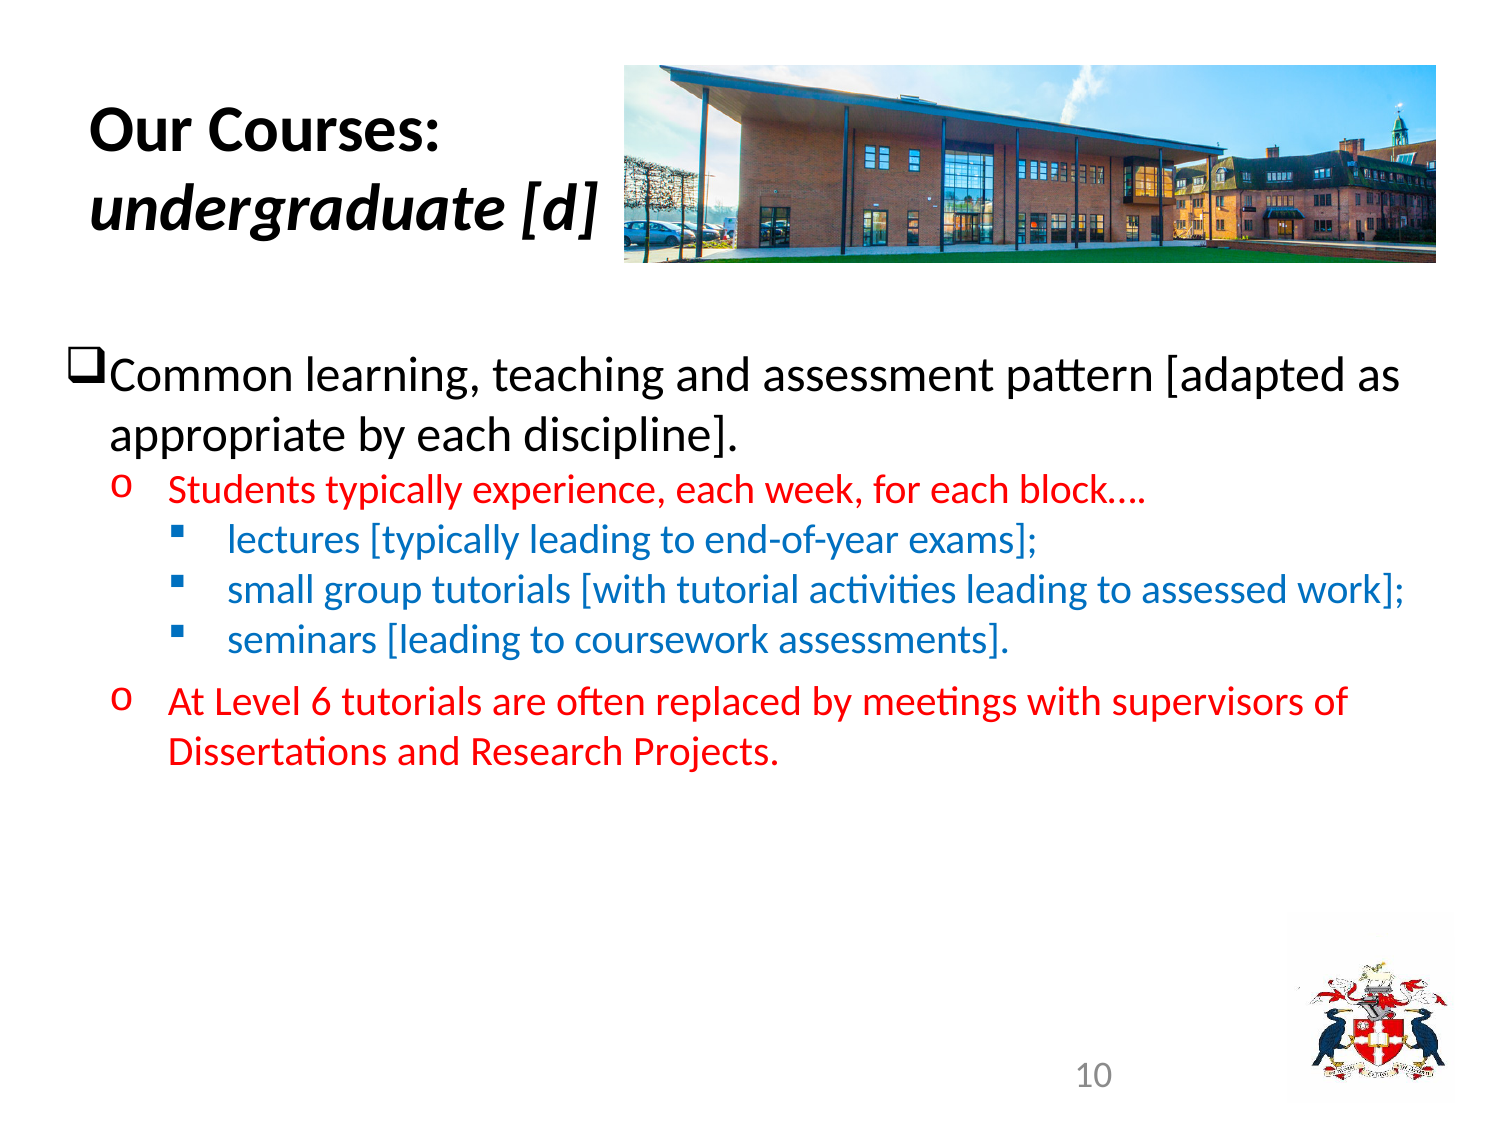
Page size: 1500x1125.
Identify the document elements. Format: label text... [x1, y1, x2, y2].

title Our Courses: undergraduate [d] [87, 70, 624, 259]
slide_number 10 [1059, 1042, 1397, 1103]
text_box Common learning, teaching and assessment pattern [adapted as appropriate by each discipline]. Students typically experience, each week, for each block…. lectures [typically leading to end-of-year exams]; small group tutorials [with tutorial activities leading to assessed work]; seminars [leading to coursework assessments]. At Level 6 tutorials are often replaced by meetings with supervisors of Dissertations and Research Projects. [50, 341, 1450, 812]
picture [624, 65, 1436, 263]
